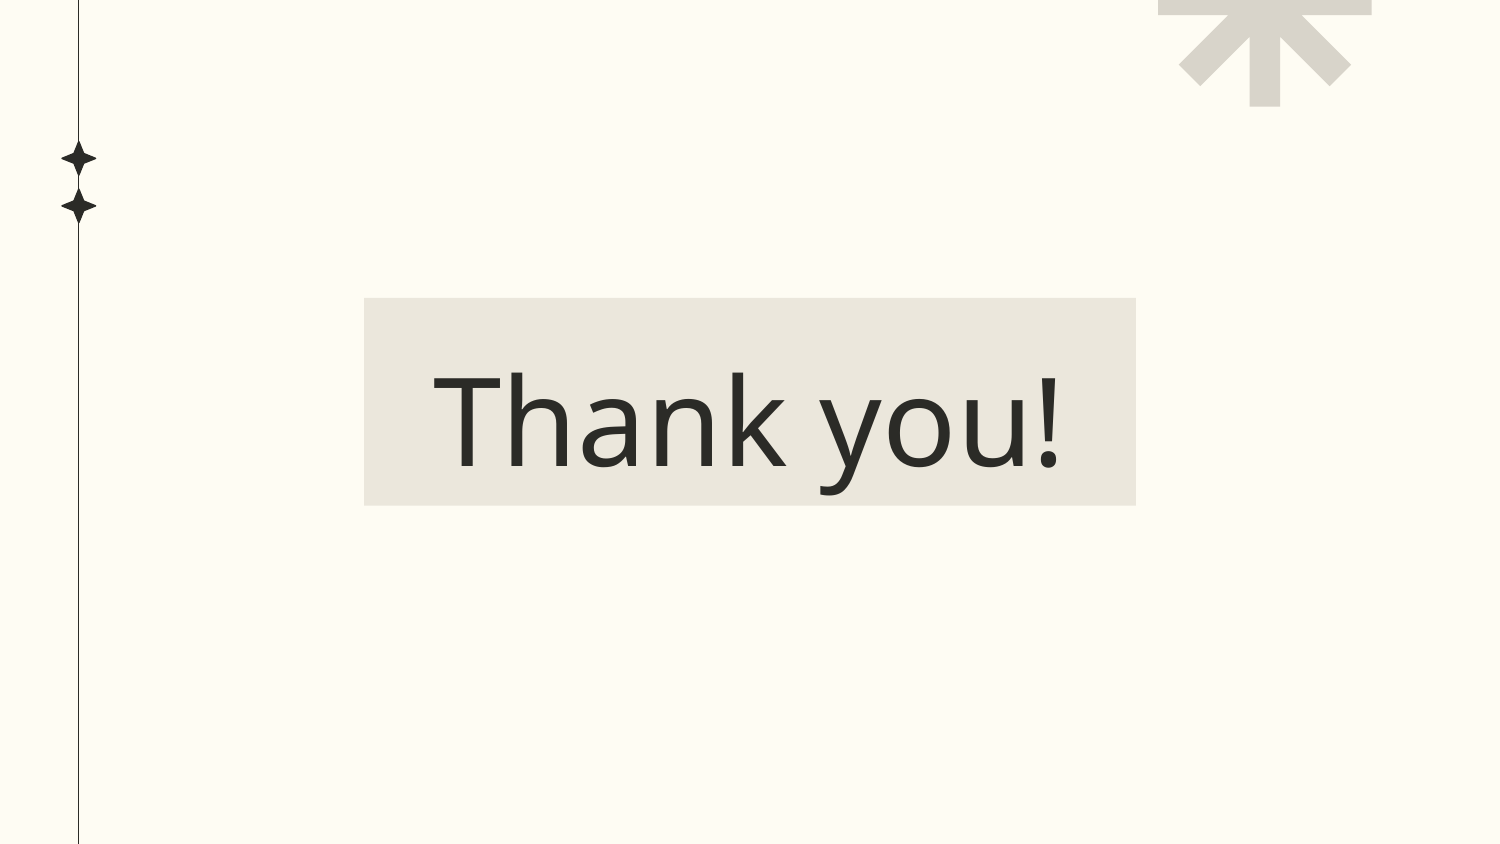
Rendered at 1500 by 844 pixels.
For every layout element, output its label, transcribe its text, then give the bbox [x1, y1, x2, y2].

title Thank you! [364, 297, 1136, 506]
